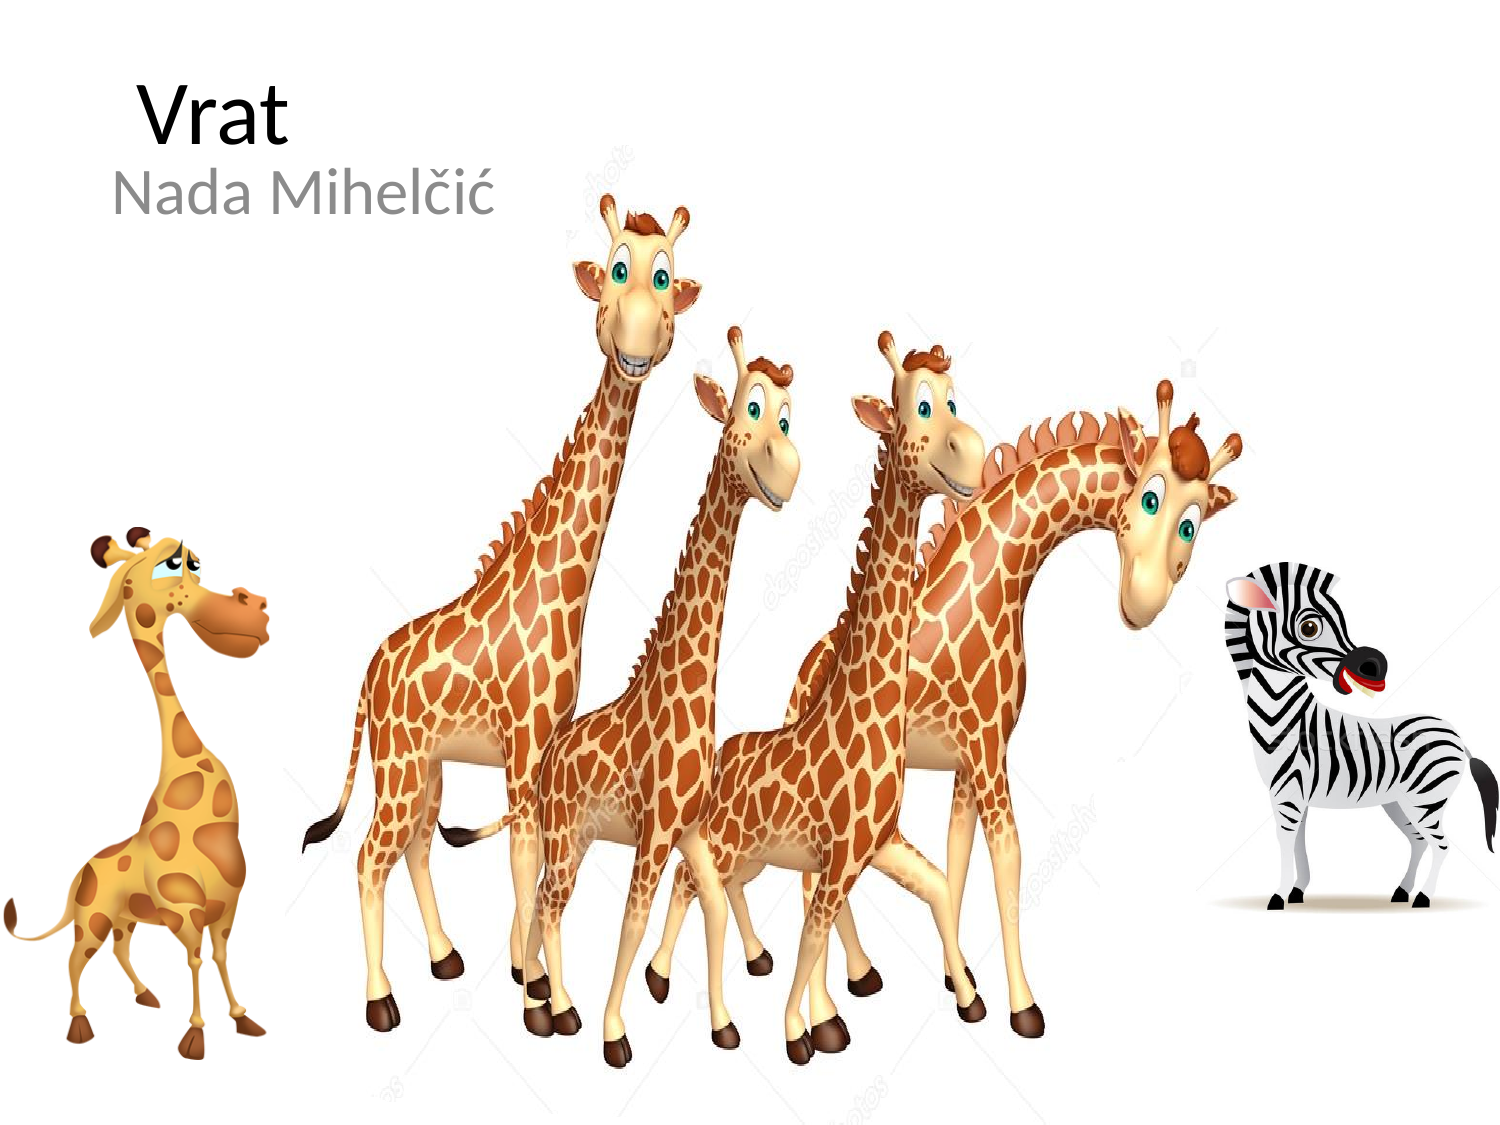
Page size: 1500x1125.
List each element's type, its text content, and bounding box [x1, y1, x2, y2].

title Vrat [0, 35, 427, 140]
subtitle Nada Mihelčić [0, 140, 607, 258]
picture [0, 143, 1500, 1125]
